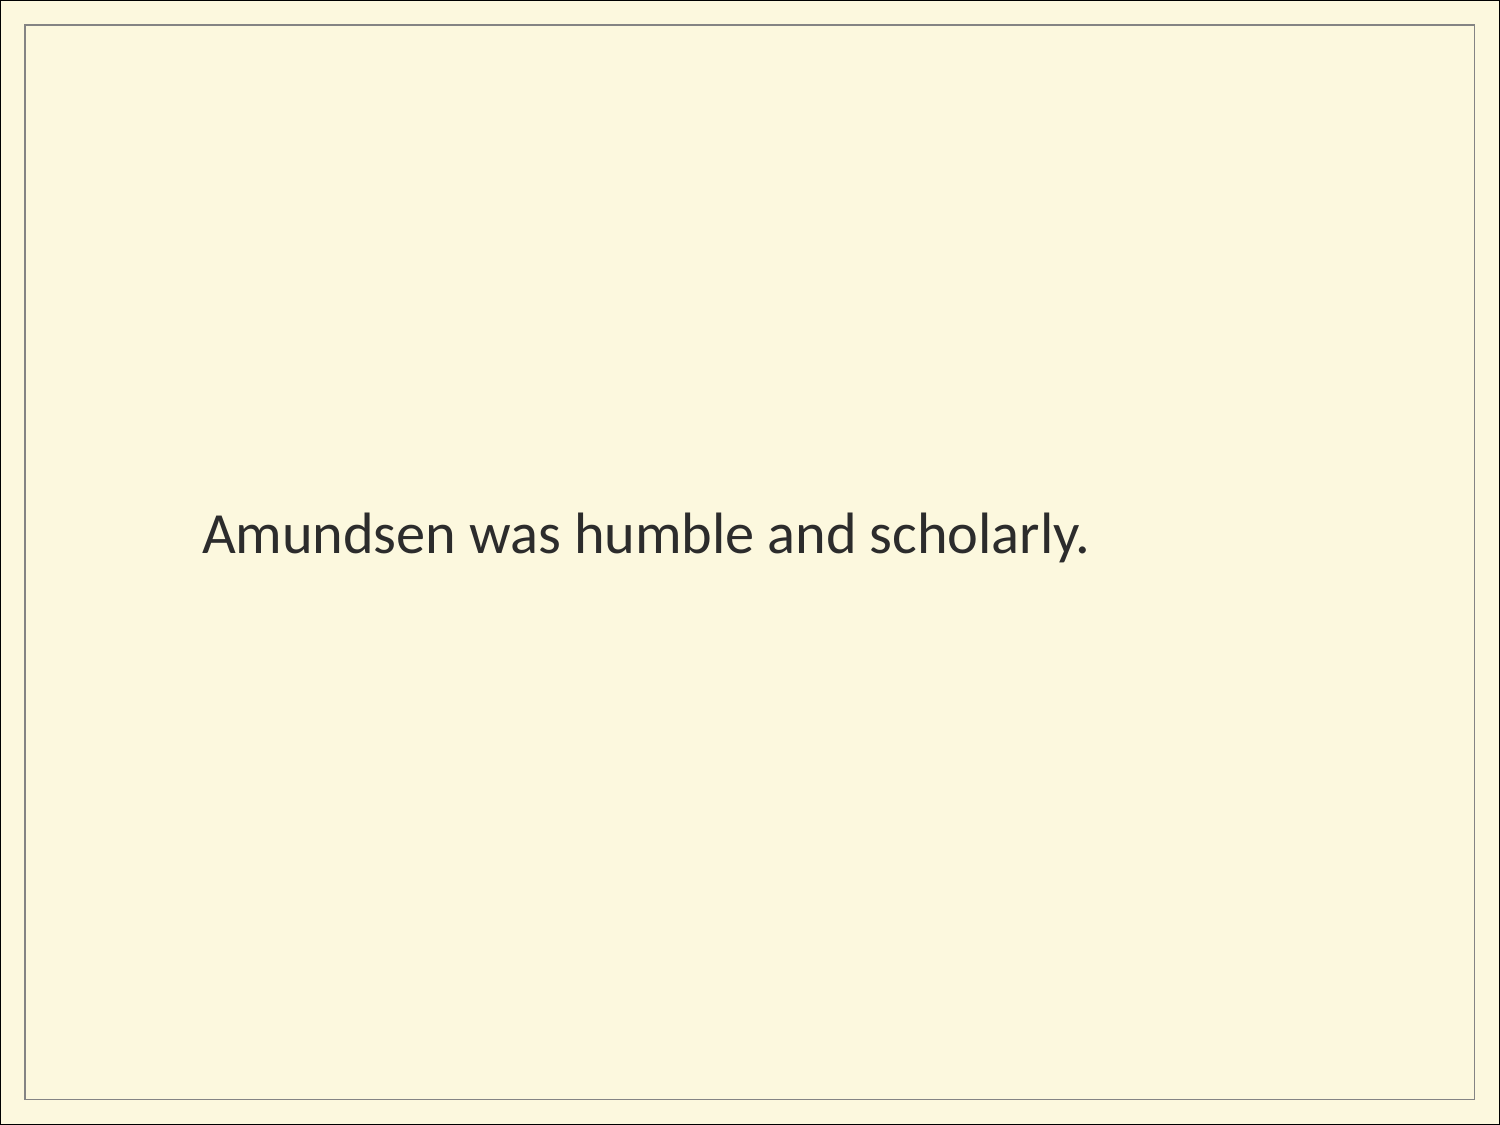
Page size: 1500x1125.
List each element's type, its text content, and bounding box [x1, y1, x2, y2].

text_box Amundsen was humble and scholarly. [187, 487, 1325, 573]
